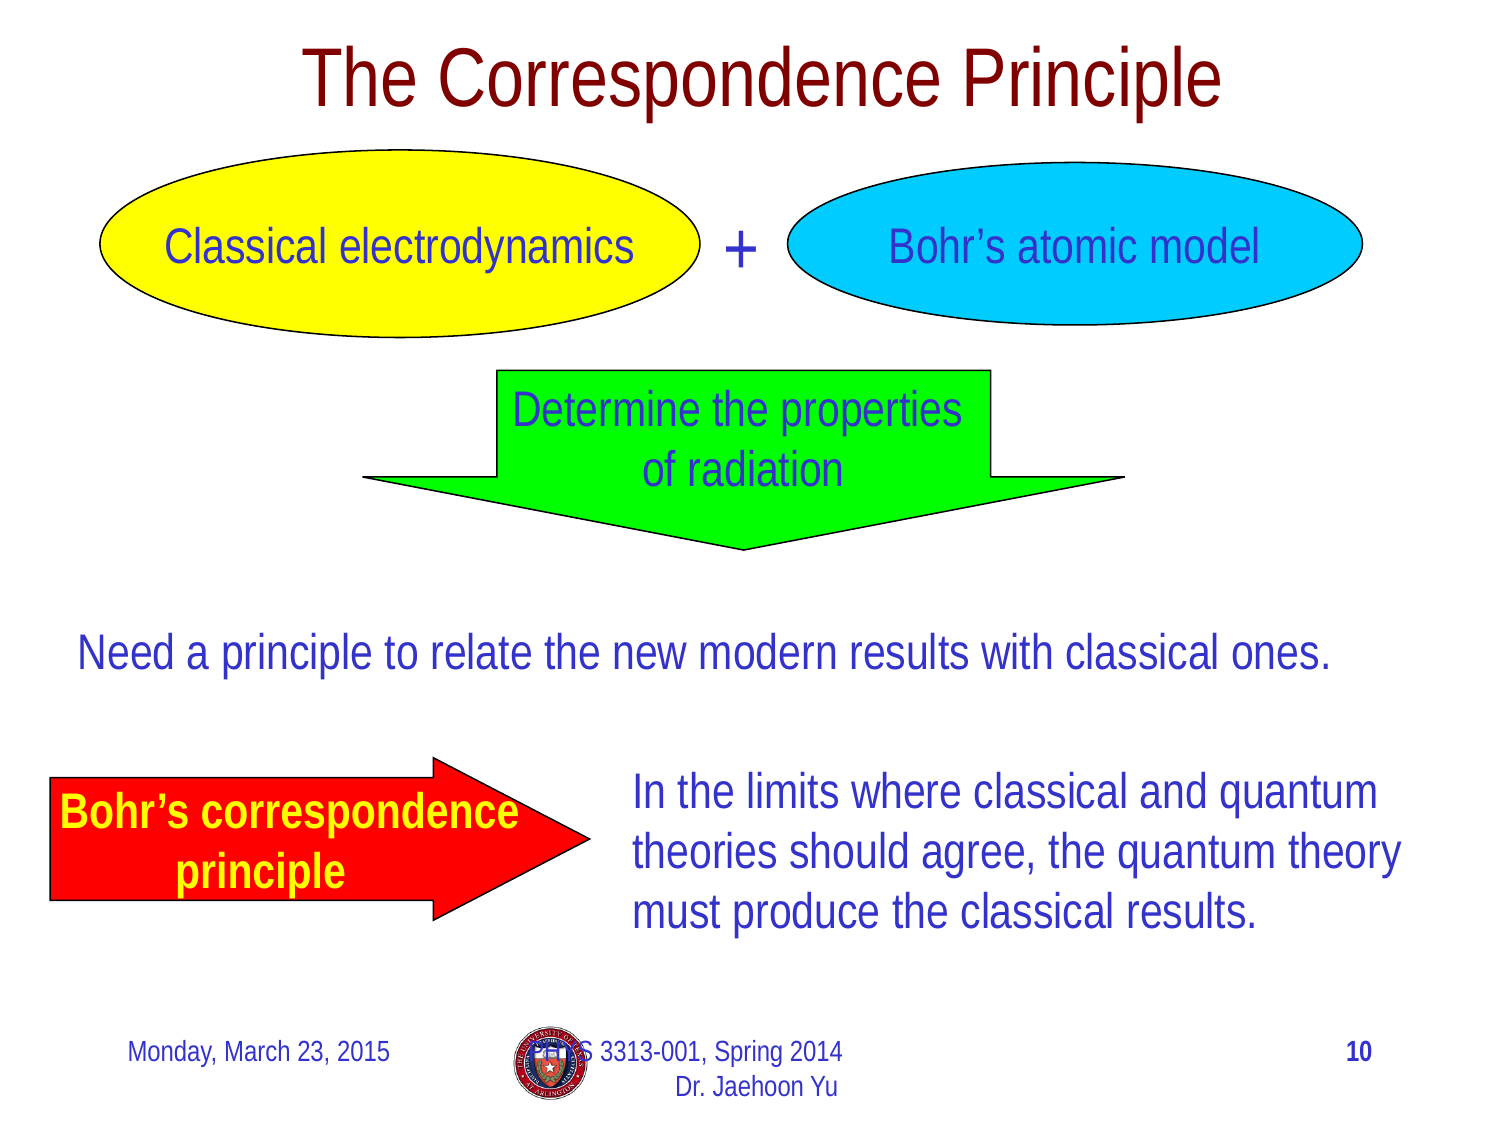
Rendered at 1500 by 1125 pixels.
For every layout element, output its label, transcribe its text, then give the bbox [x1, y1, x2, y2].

text_box Bohr’s correspondence principle [50, 757, 590, 921]
text_box + [708, 192, 775, 297]
text_box Bohr’s atomic model [787, 162, 1363, 325]
text_box In the limits where classical and quantum theories should agree, the quantum theory must produce the classical results. [617, 751, 1463, 946]
footer PHYS 3313-001, Spring 2014 Dr. Jaehoon Yu [512, 1024, 988, 1101]
title The Correspondence Principle [74, 7, 1451, 138]
slide_number 10 [1074, 1024, 1388, 1101]
text_box Determine the properties of radiation [362, 370, 1125, 551]
list Need a principle to relate the new modern results with classical ones. [62, 612, 1413, 772]
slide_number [112, 1024, 426, 1101]
text_box Classical electrodynamics [99, 149, 700, 338]
